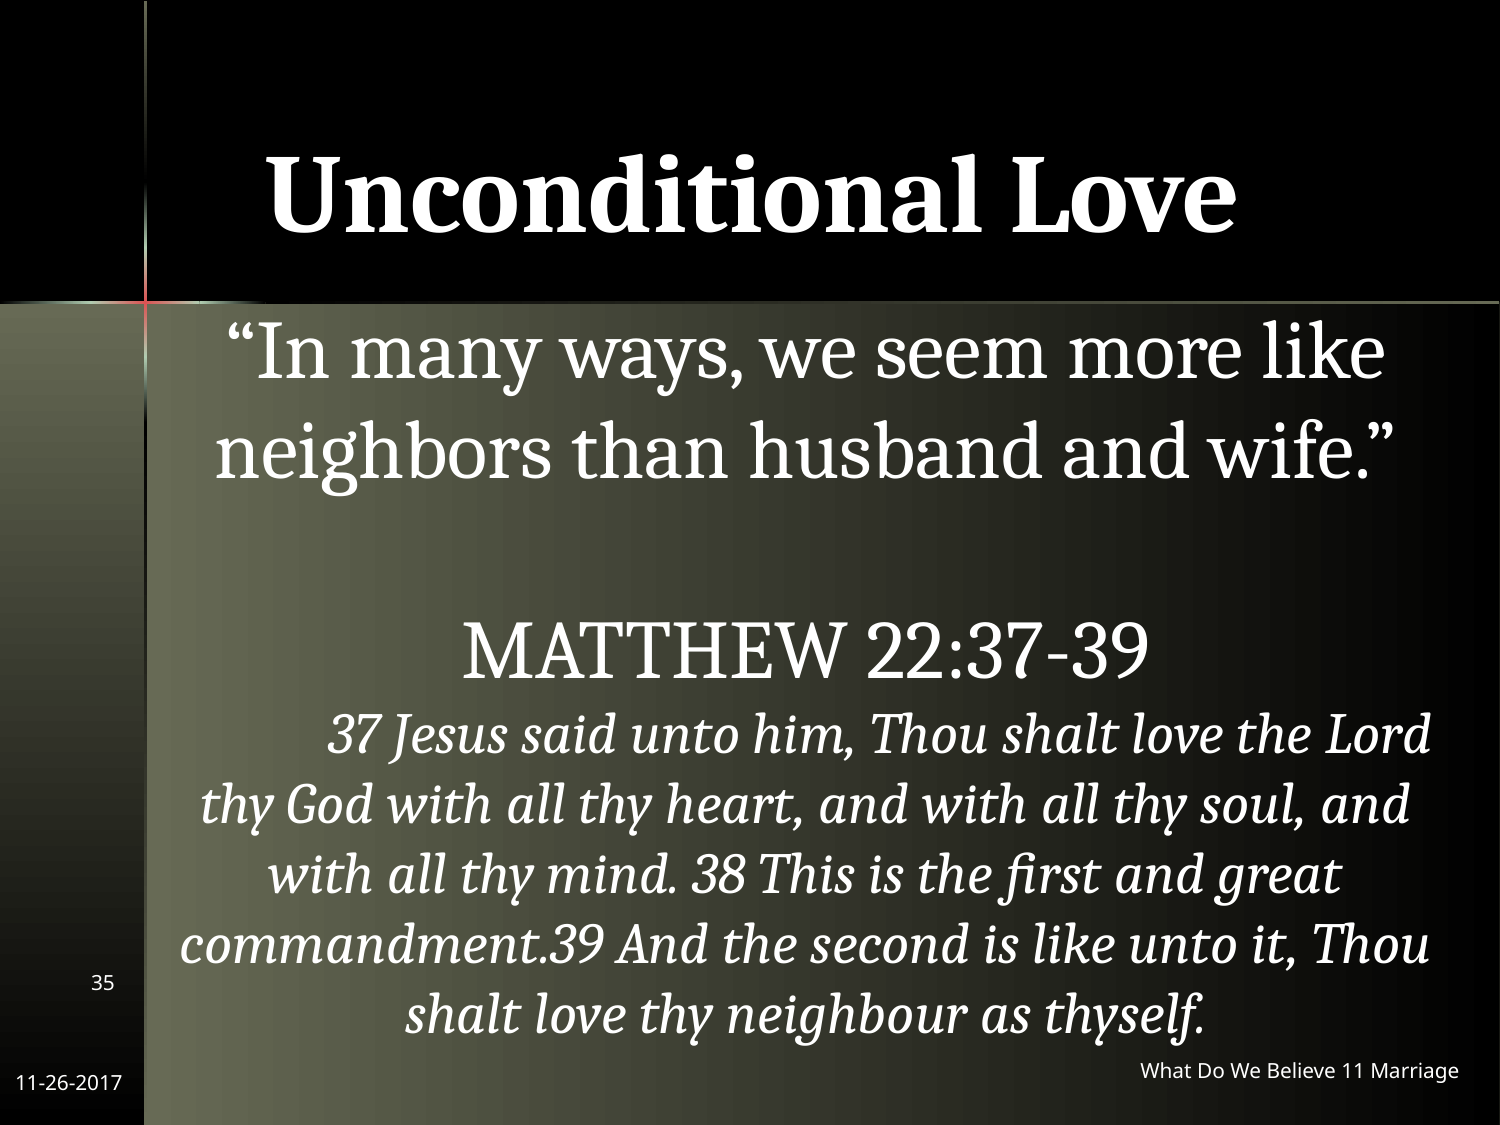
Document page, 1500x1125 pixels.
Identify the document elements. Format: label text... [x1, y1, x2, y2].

slide_number 35 [0, 962, 130, 1038]
text_box “In many ways, we seem more like neighbors than husband and wife.” MATTHEW 22:37-39 37 Jesus said unto him, Thou shalt love the Lord thy God with all thy heart, and with all thy soul, and with all thy mind. 38 This is the first and great commandment.39 And the second is like unto it, Thou shalt love thy neighbour as thyself. [137, 287, 1475, 1053]
footer What Do We Believe 11 Marriage [1062, 1049, 1500, 1125]
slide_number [0, 1062, 313, 1125]
text_box Unconditional Love [249, 112, 1388, 263]
